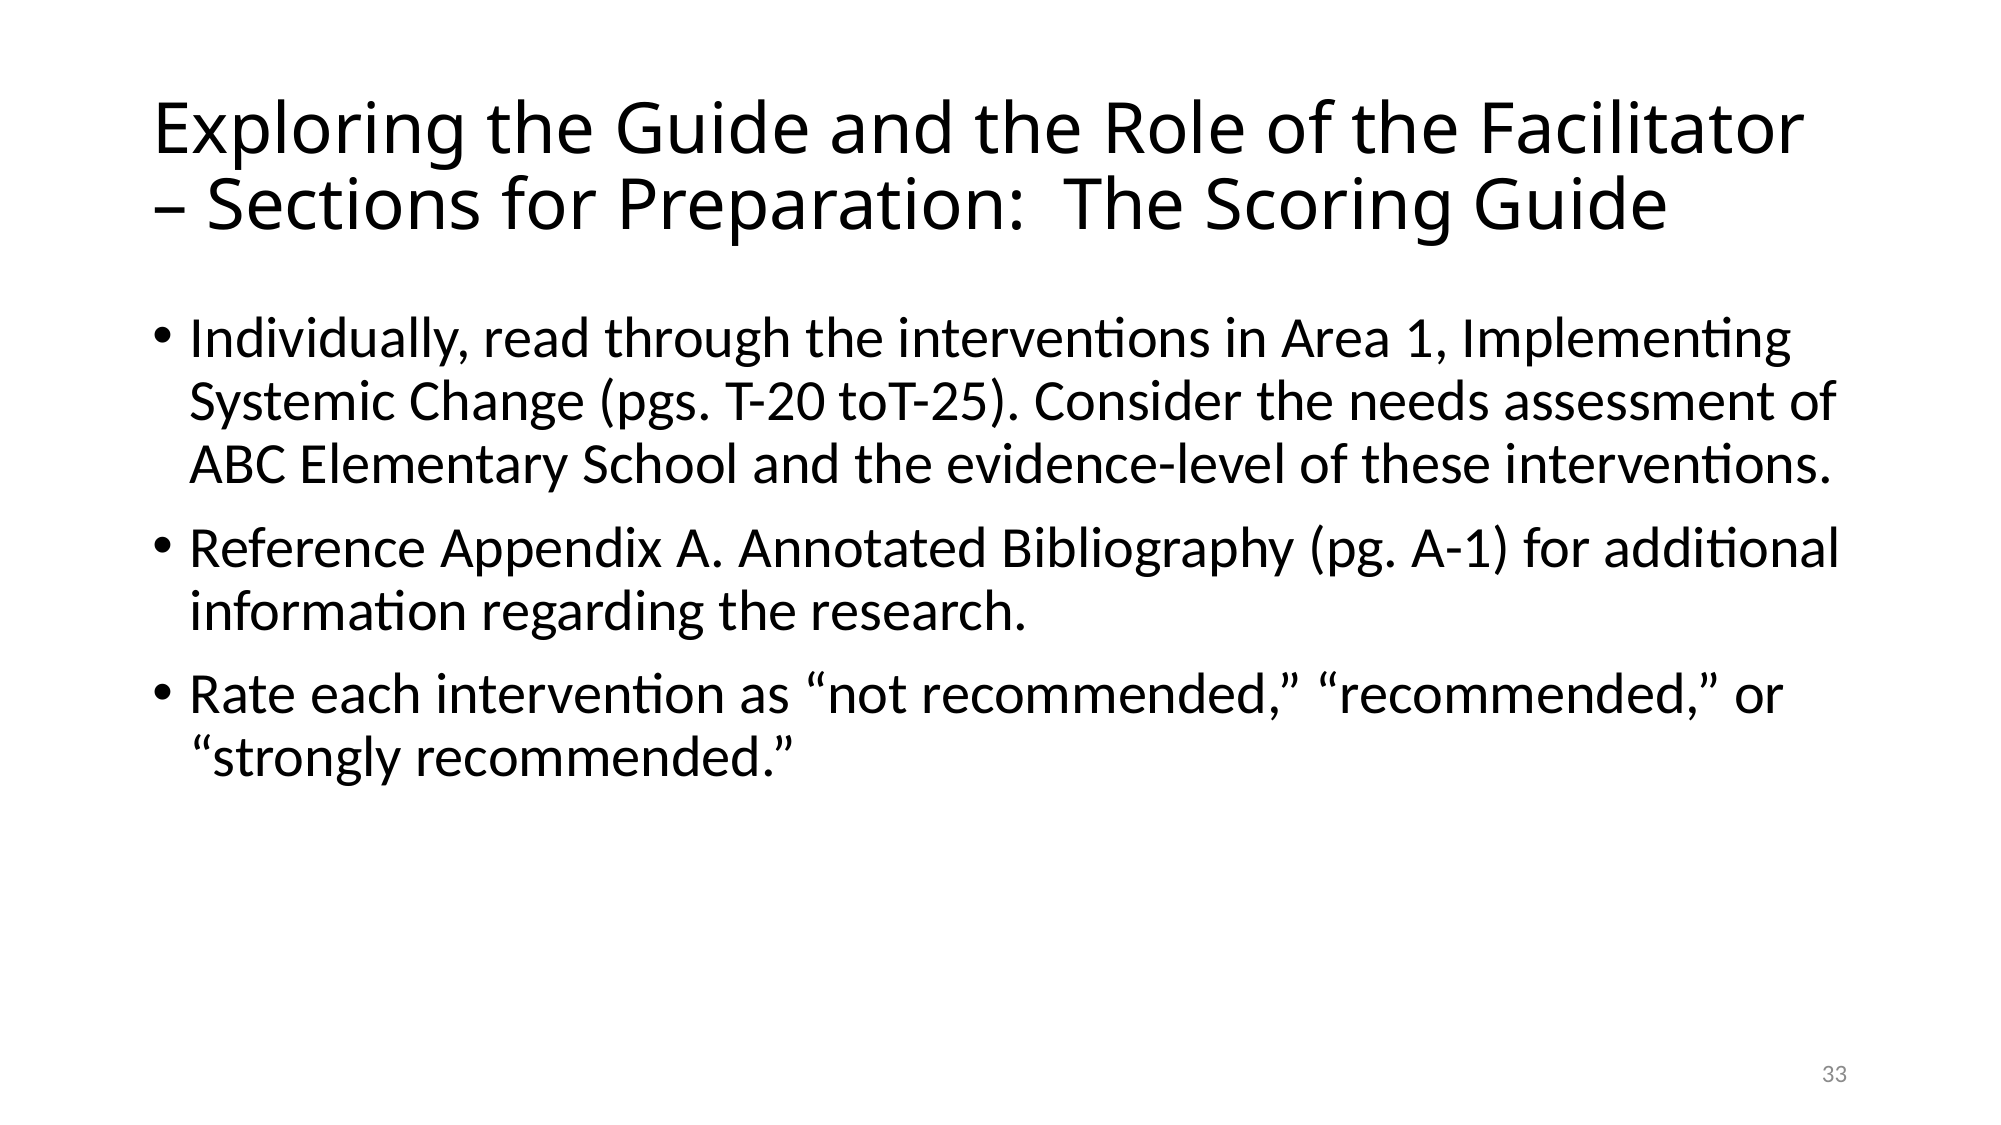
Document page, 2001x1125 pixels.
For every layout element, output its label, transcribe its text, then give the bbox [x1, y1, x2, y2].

title Exploring the Guide and the Role of the Facilitator – Sections for Preparation: The Scoring Guide [137, 59, 1863, 278]
slide_number 33 [1412, 1042, 1863, 1103]
list Individually, read through the interventions in Area 1, Implementing Systemic Change (pgs. T-20 toT-25). Consider the needs assessment of ABC Elementary School and the evidence-level of these interventions. Reference Appendix A. Annotated Bibliography (pg. A-1) for additional information regarding the research. Rate each intervention as “not recommended,” “recommended,” or “strongly recommended.” [137, 299, 1863, 1014]
